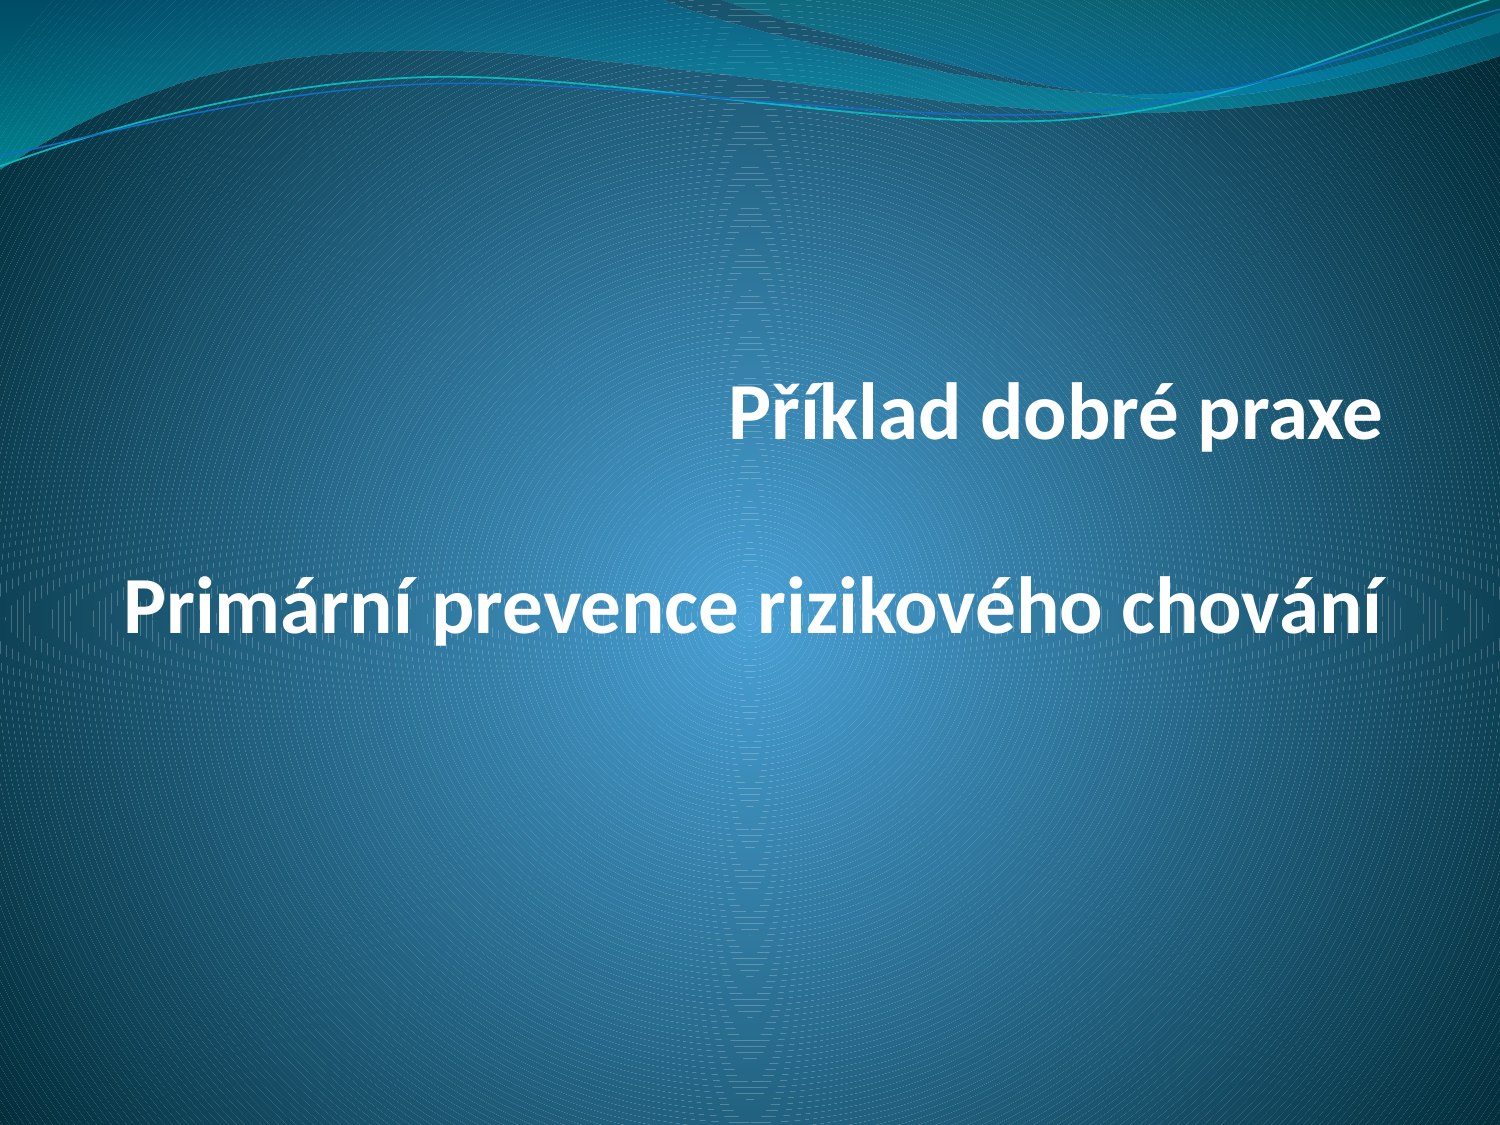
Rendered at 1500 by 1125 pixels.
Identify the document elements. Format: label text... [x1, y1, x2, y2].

title Příklad dobré praxe Primární prevence rizikového chování [112, 349, 1388, 651]
